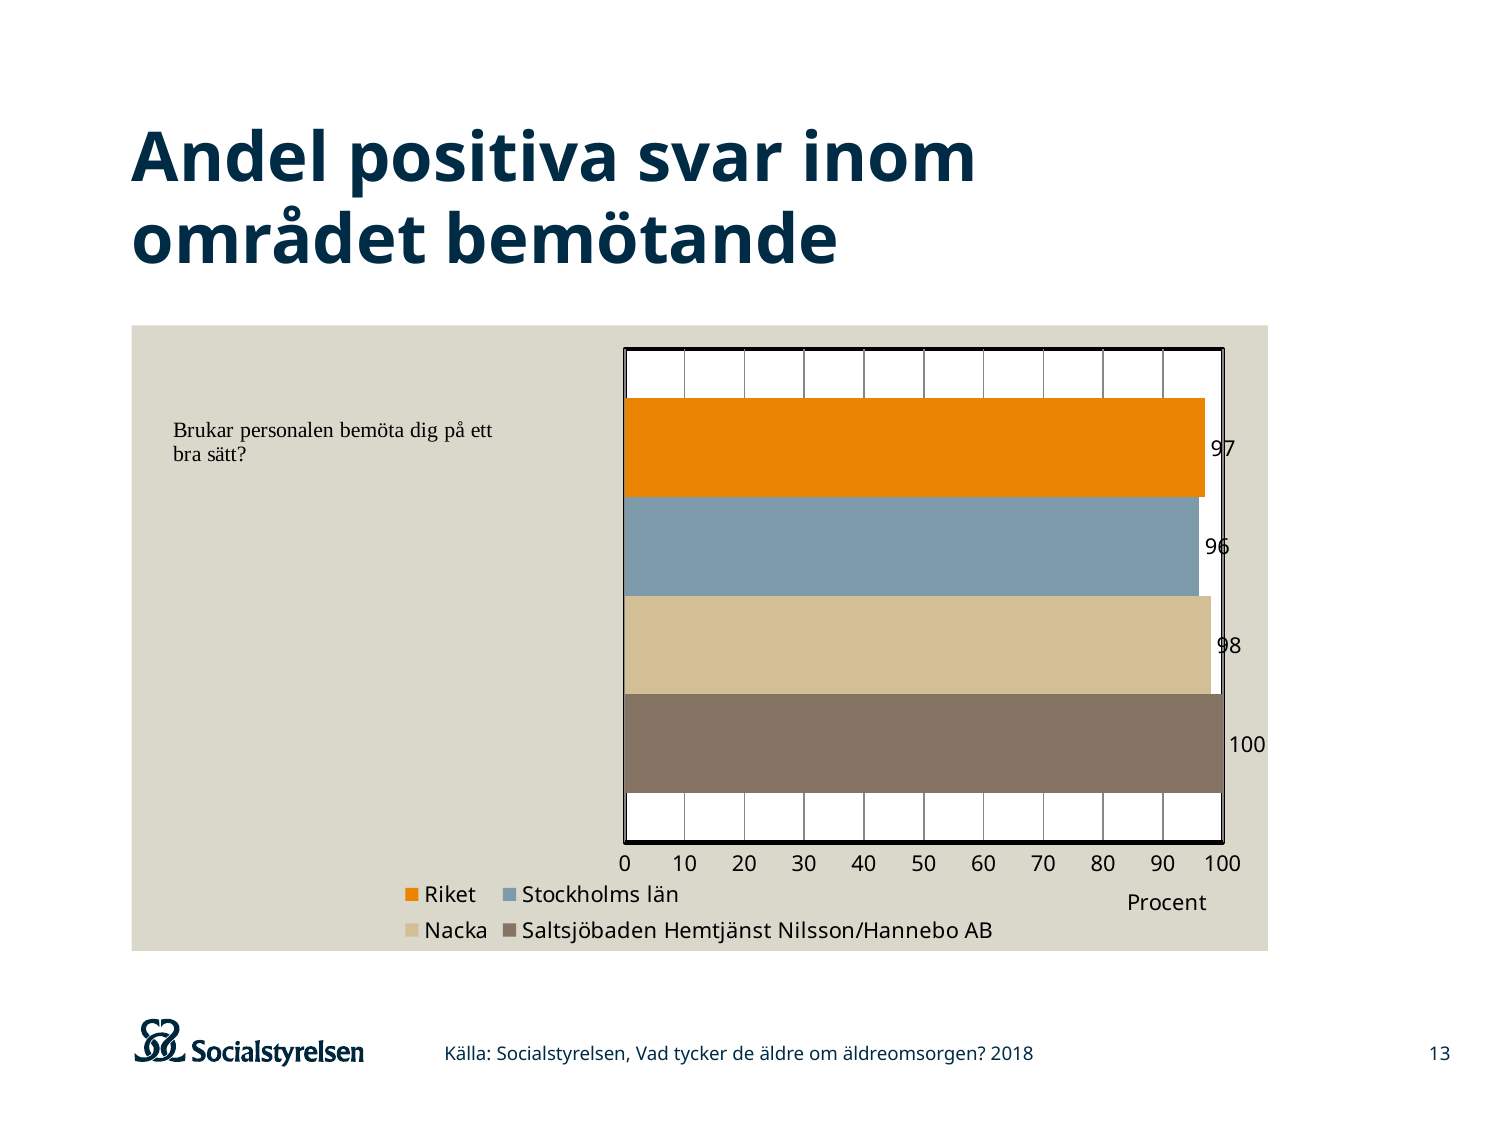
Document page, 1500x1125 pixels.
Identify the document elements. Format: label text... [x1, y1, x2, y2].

chart [131, 325, 1269, 952]
title Andel positiva svar inom området bemötande [131, 112, 1273, 326]
footer Källa: Socialstyrelsen, Vad tycker de äldre om äldreomsorgen? 2018 [444, 1032, 1110, 1077]
slide_number 13 [1379, 1032, 1451, 1077]
